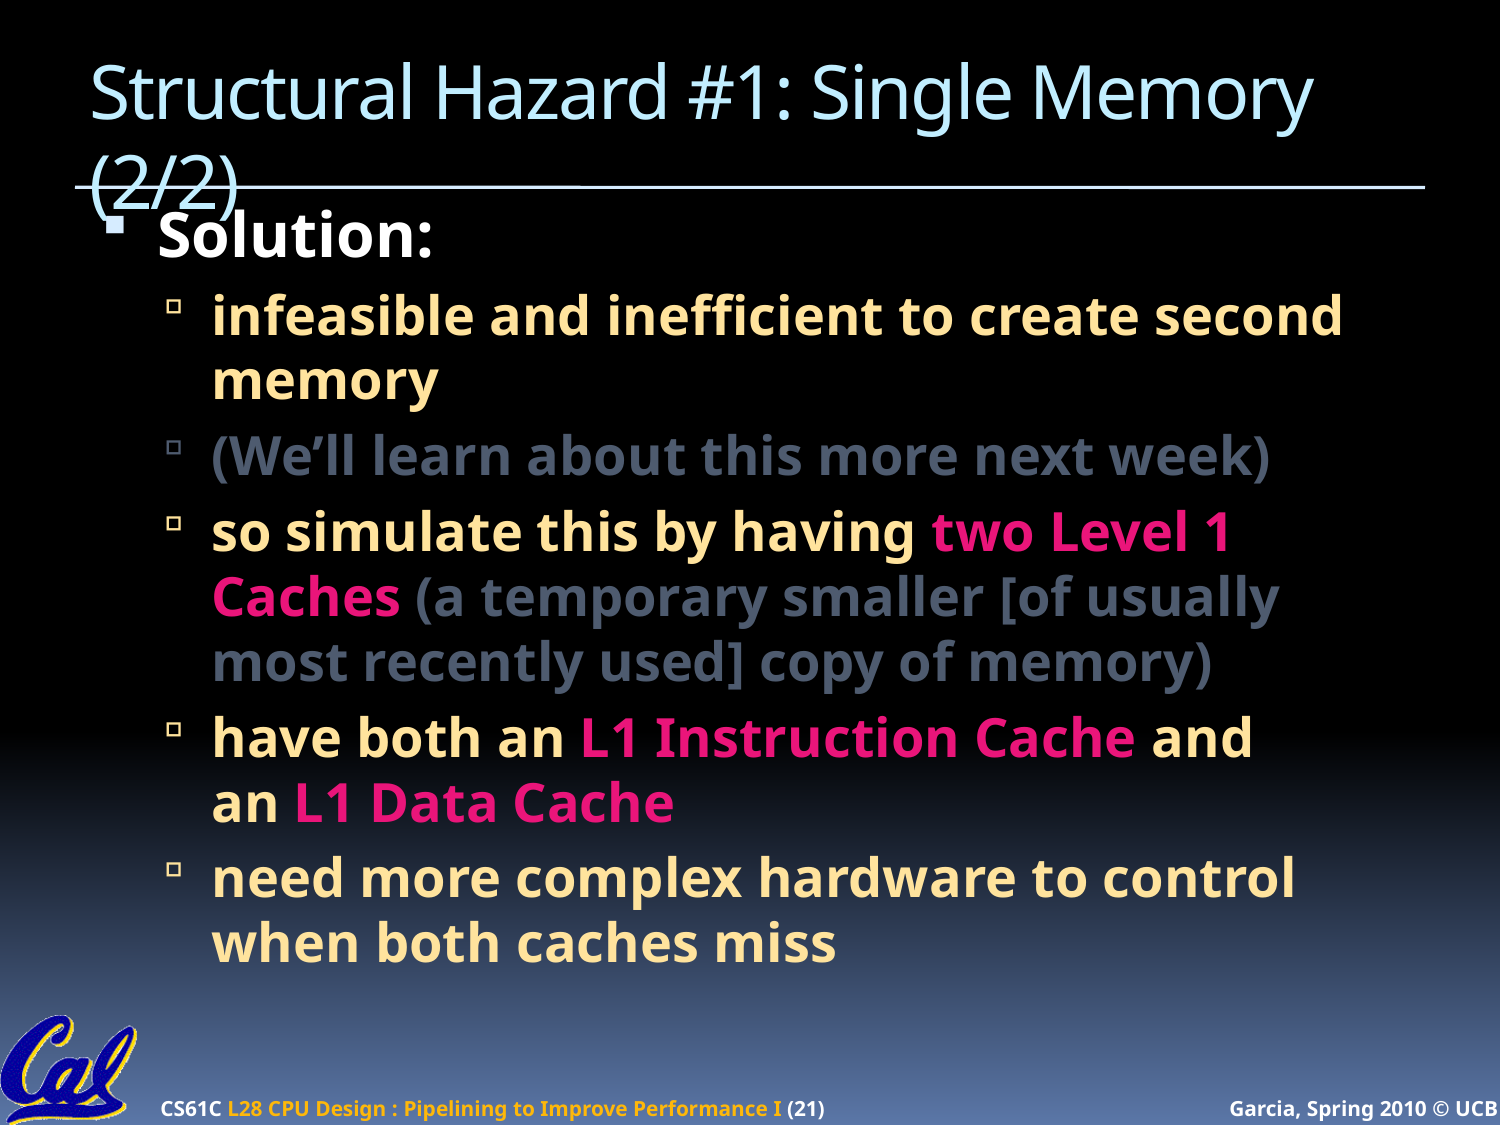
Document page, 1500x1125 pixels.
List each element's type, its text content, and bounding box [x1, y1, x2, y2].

list Solution: infeasible and inefficient to create second memory (We’ll learn about this more next week) so simulate this by having two Level 1 Caches (a temporary smaller [of usually most recently used] copy of memory) have both an L1 Instruction Cache and an L1 Data Cache need more complex hardware to control when both caches miss [74, 187, 1426, 1043]
picture [0, 1015, 140, 1125]
title Structural Hazard #1: Single Memory (2/2) [75, 37, 1425, 187]
